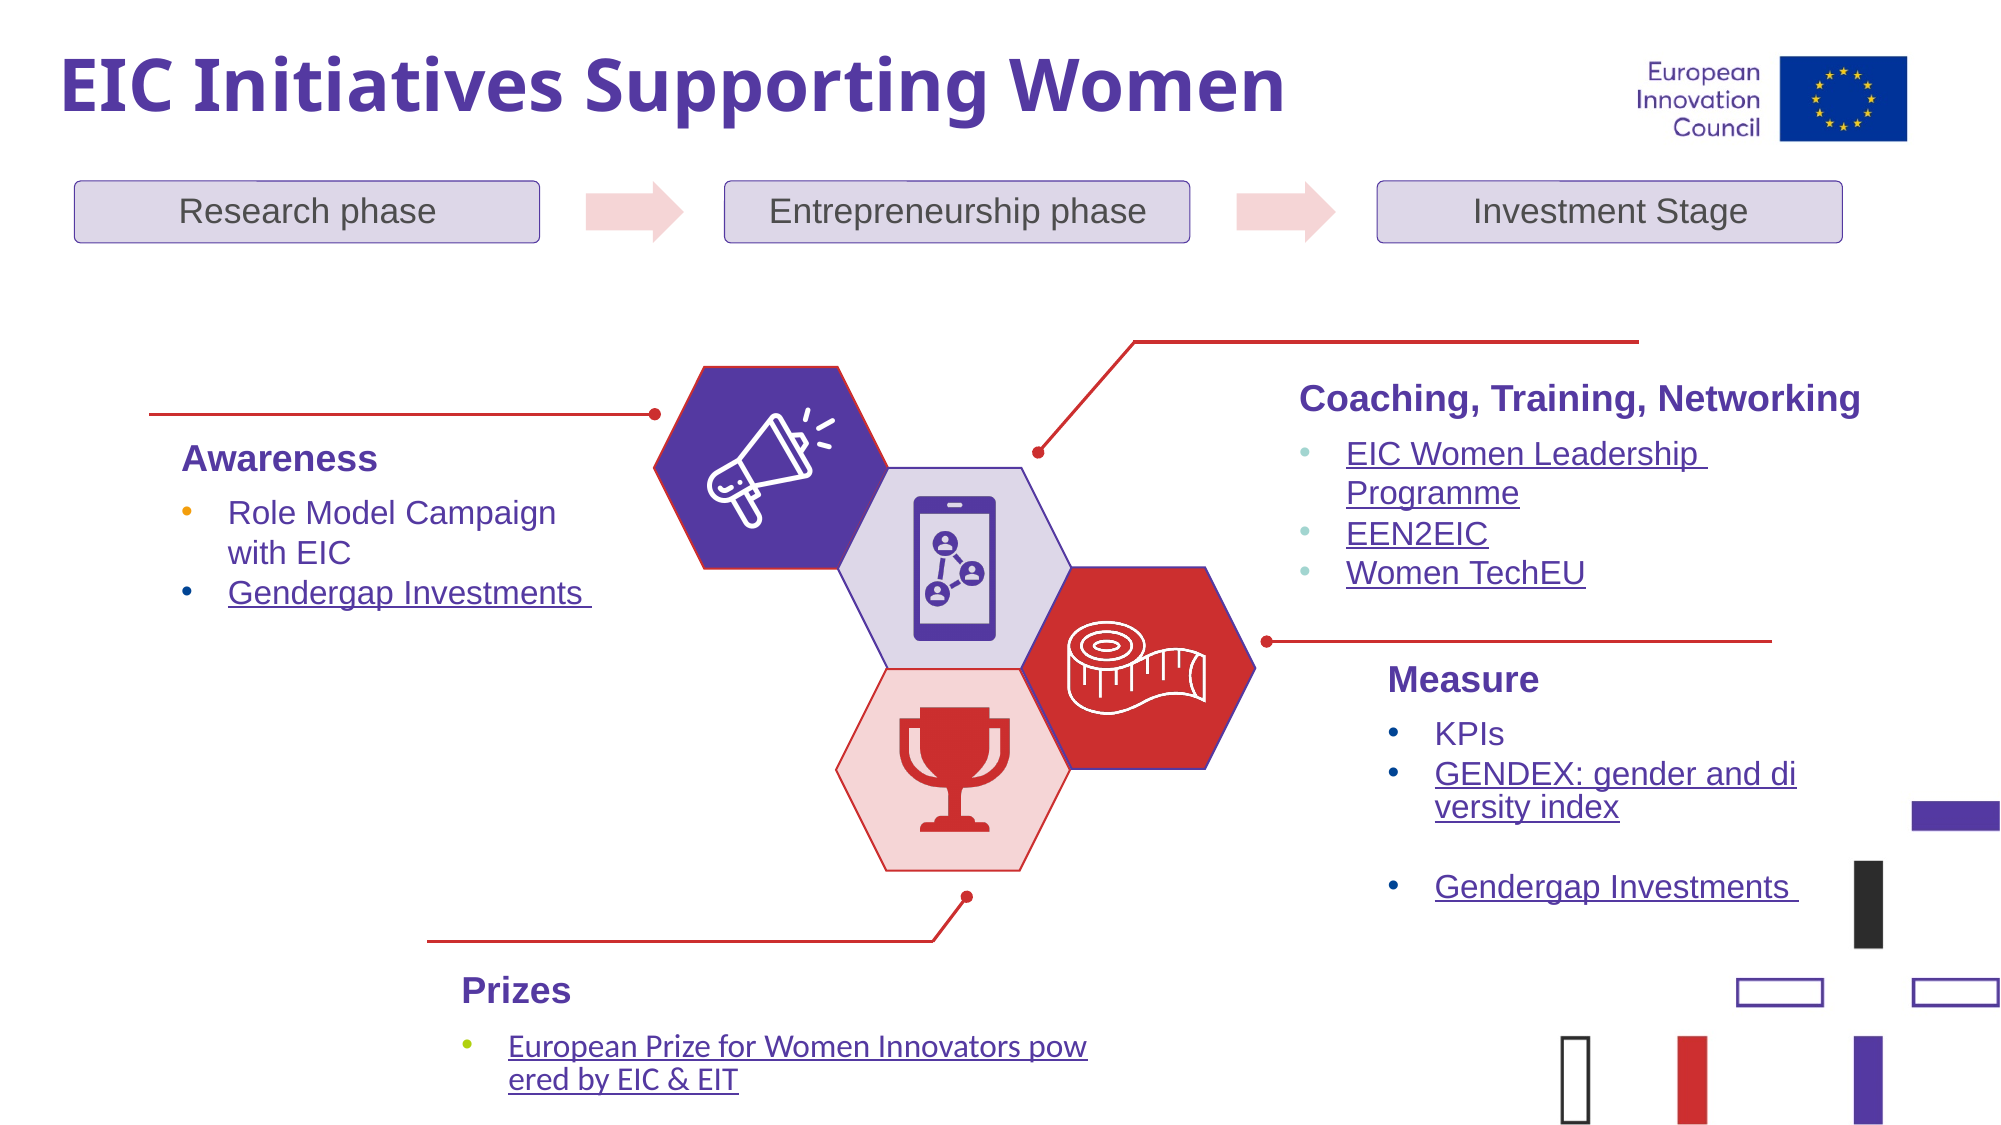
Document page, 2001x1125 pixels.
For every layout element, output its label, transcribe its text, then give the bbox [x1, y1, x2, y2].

text_box Awareness Role Model Campaign with EIC Gendergap Investments [166, 426, 616, 664]
text_box Measure KPIs GENDEX: gender and diversity index Gendergap Investments [1372, 647, 1822, 880]
text_box EIC Initiatives Supporting Women [43, 40, 1856, 140]
text_box [836, 466, 1072, 668]
text_box [1020, 566, 1257, 770]
text_box [652, 365, 889, 570]
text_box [932, 896, 967, 942]
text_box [72, 180, 1844, 243]
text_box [1038, 341, 1135, 453]
text_box [834, 668, 1072, 872]
text_box Coaching, Training, Networking EIC Women Leadership Programme EEN2EIC Women TechEU [1284, 366, 1888, 599]
picture [0, 0, 2000, 1125]
text_box Prizes European Prize for Women Innovators powered by EIC & EIT [446, 958, 1105, 1072]
